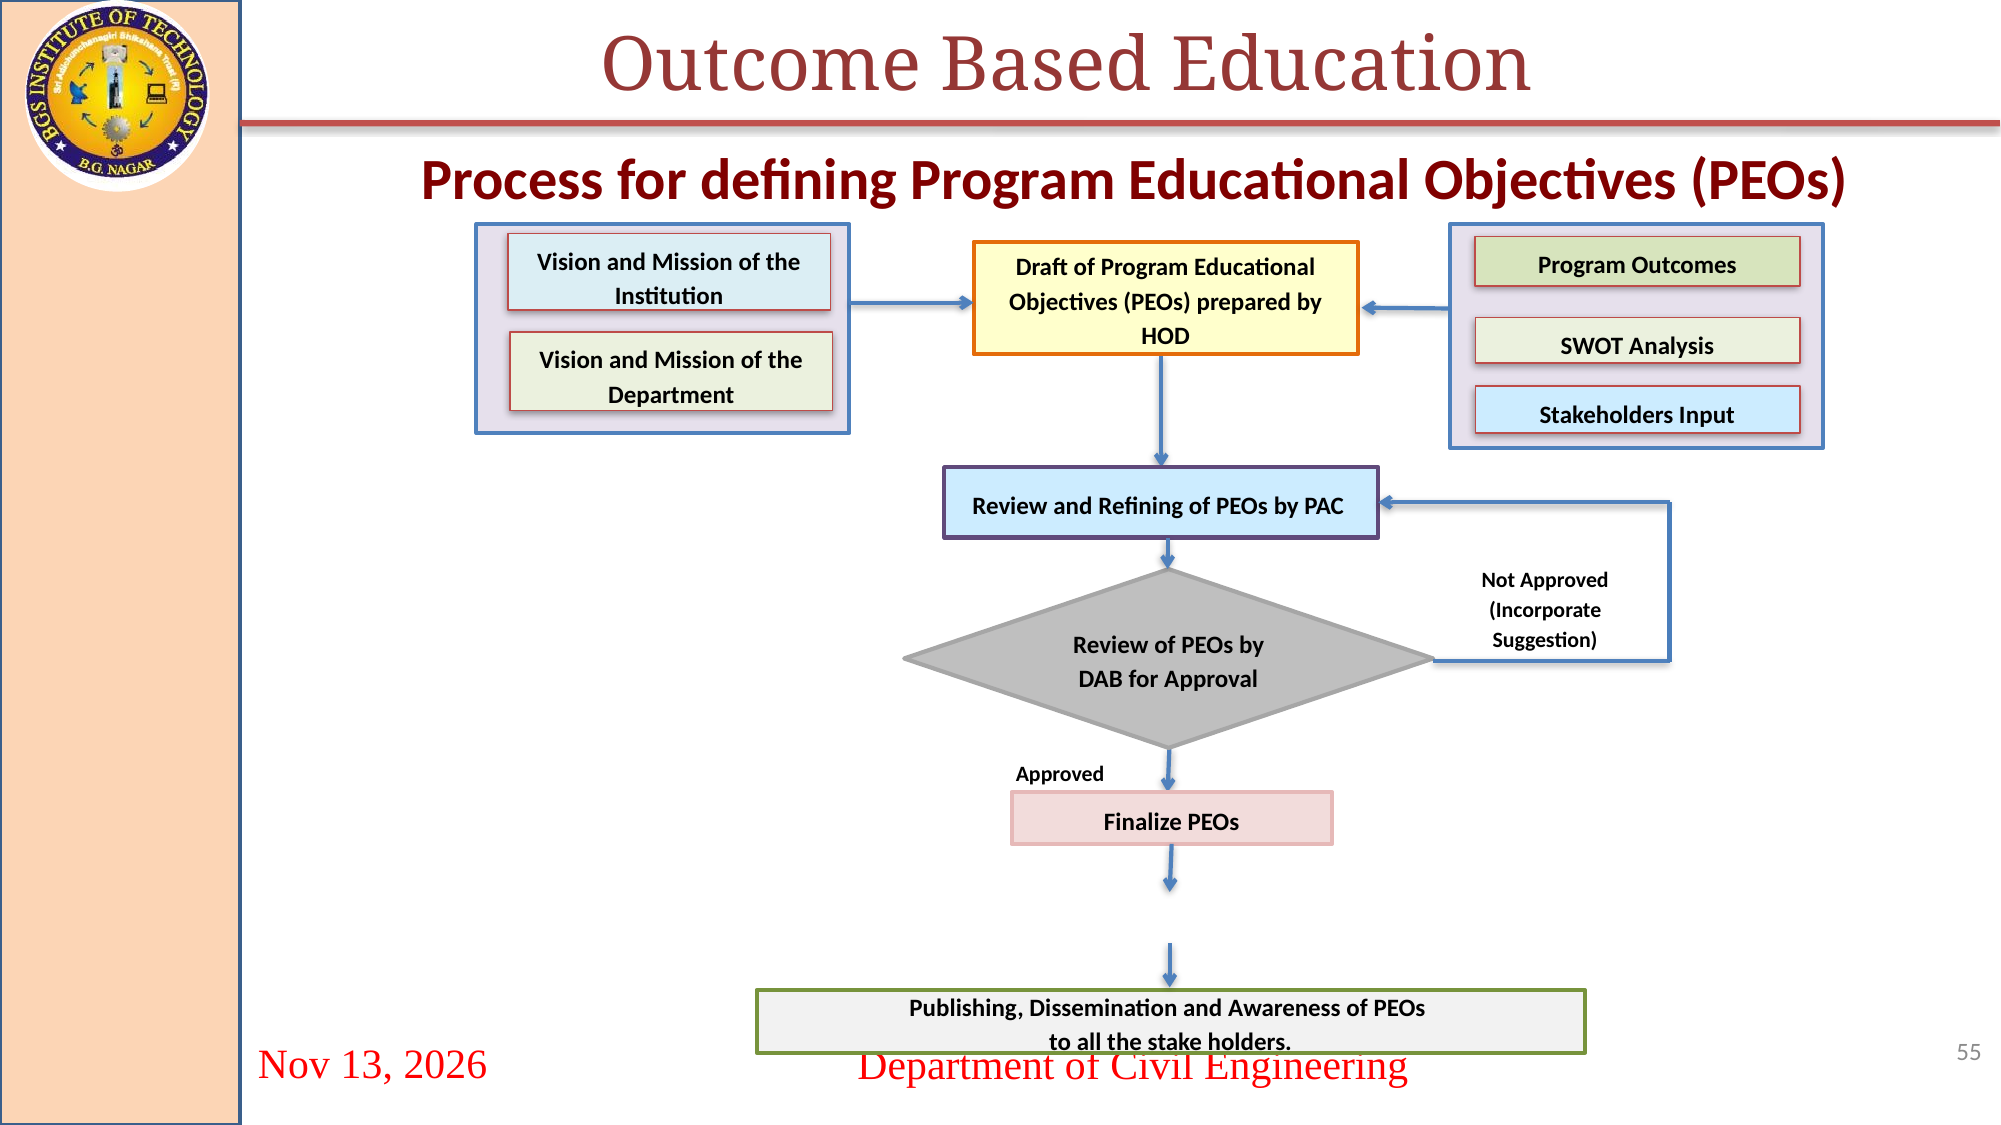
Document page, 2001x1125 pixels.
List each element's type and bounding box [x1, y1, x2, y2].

text_box [300, 8, 1834, 113]
slide_number [240, 1035, 708, 1089]
text_box [476, 223, 1824, 1053]
text_box [406, 133, 1863, 219]
slide_number [1866, 1018, 2000, 1079]
picture [24, 0, 210, 192]
footer [716, 1053, 1551, 1093]
